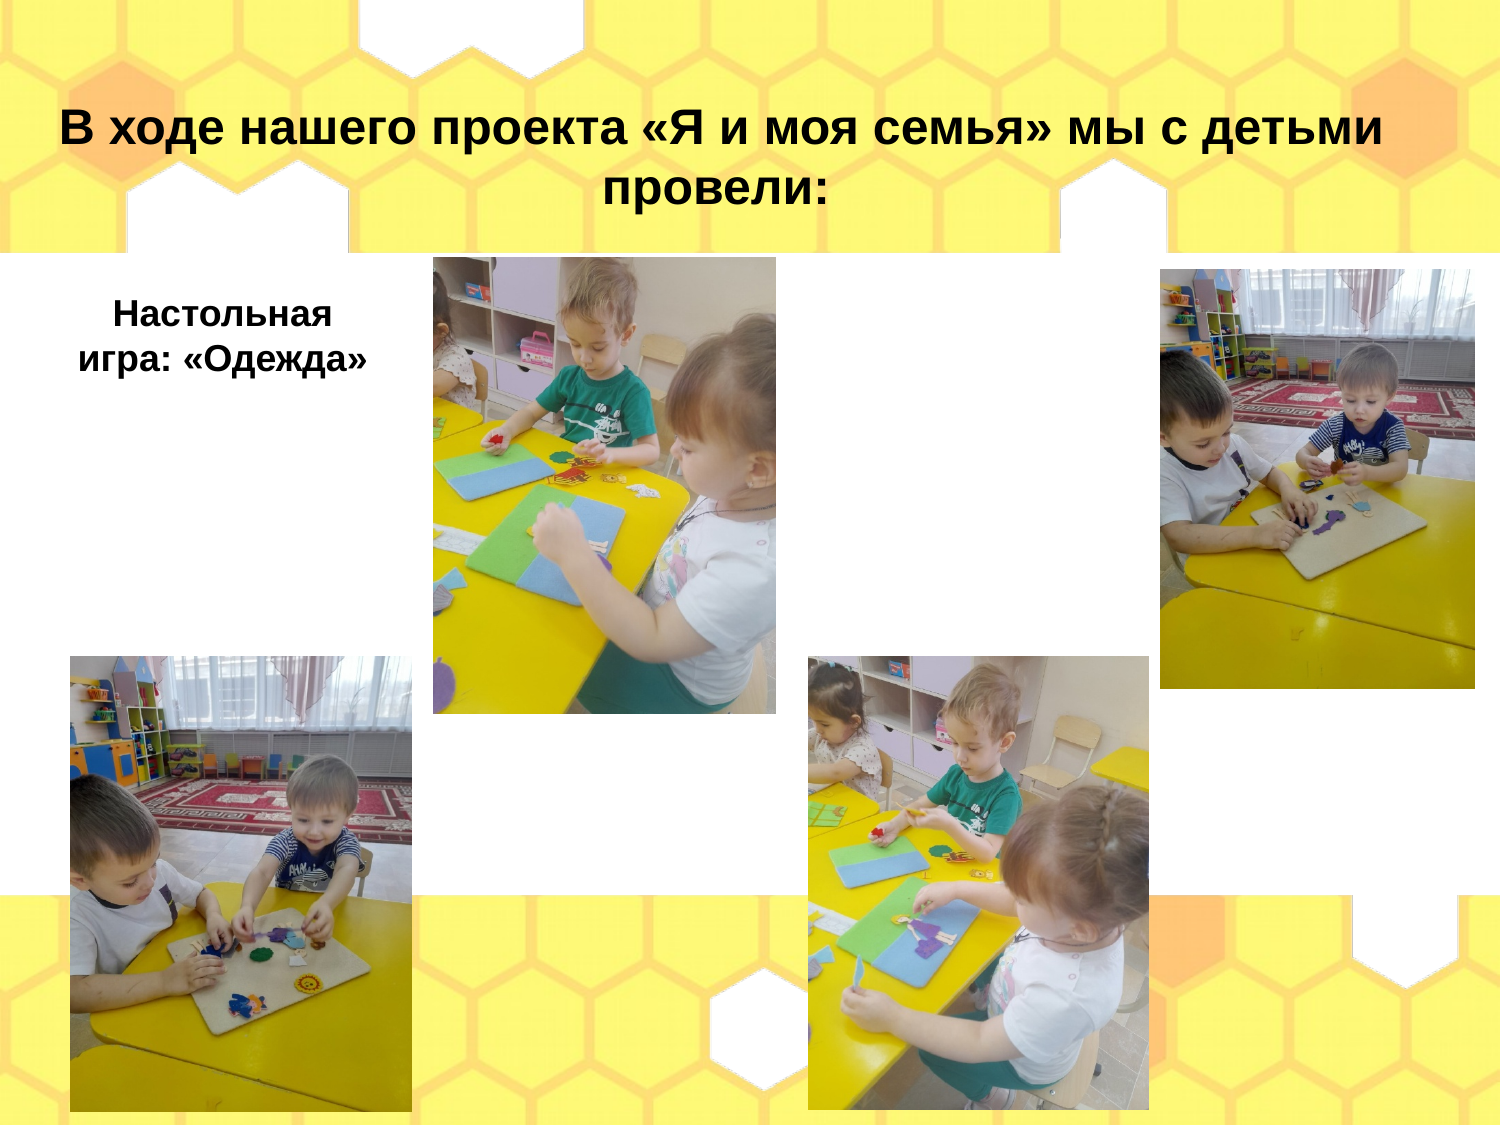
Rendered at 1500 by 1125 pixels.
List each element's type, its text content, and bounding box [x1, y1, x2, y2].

picture [0, 655, 1500, 1125]
picture [0, 0, 1500, 253]
picture [1159, 269, 1475, 690]
text_box Настольная игра: «Одежда» [46, 281, 399, 386]
subtitle В ходе нашего проекта «Я и моя семья» мы с детьми провели: [46, 93, 1397, 261]
picture [433, 257, 776, 714]
